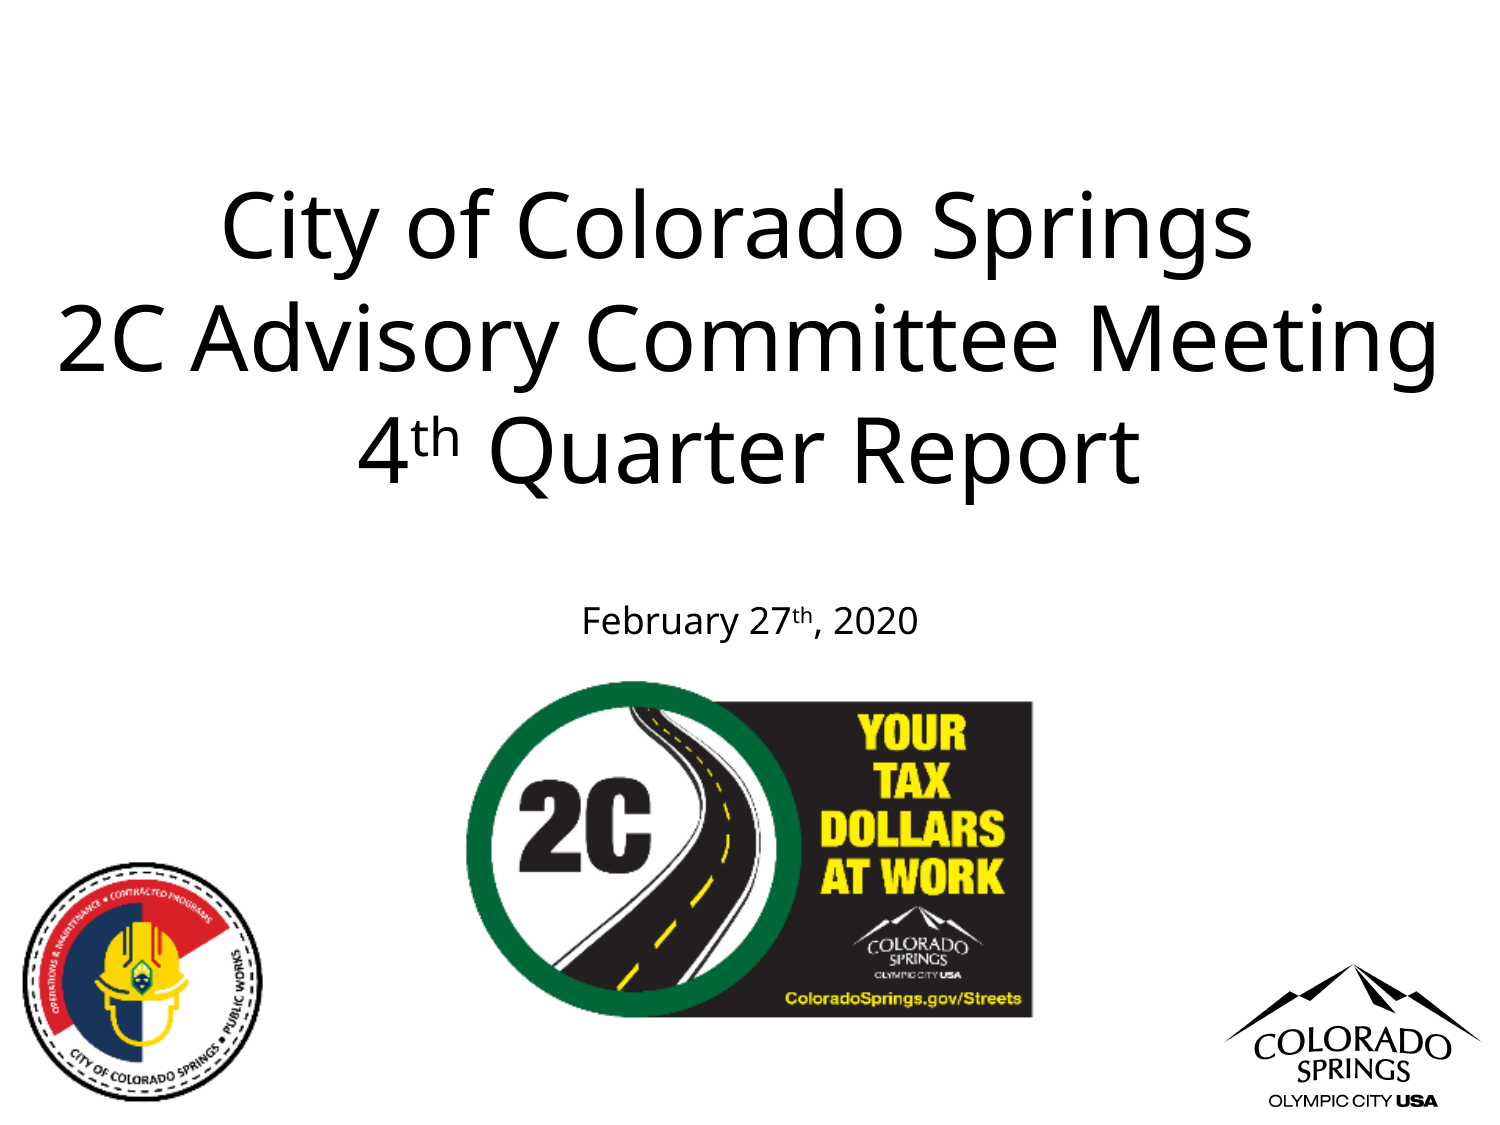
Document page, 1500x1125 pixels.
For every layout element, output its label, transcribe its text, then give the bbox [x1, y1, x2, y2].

title City of Colorado Springs 2C Advisory Committee Meeting 4th Quarter Report February 27th, 2020 [37, 99, 1463, 713]
picture [12, 850, 288, 1125]
picture [1224, 964, 1482, 1107]
picture [462, 680, 1038, 1027]
